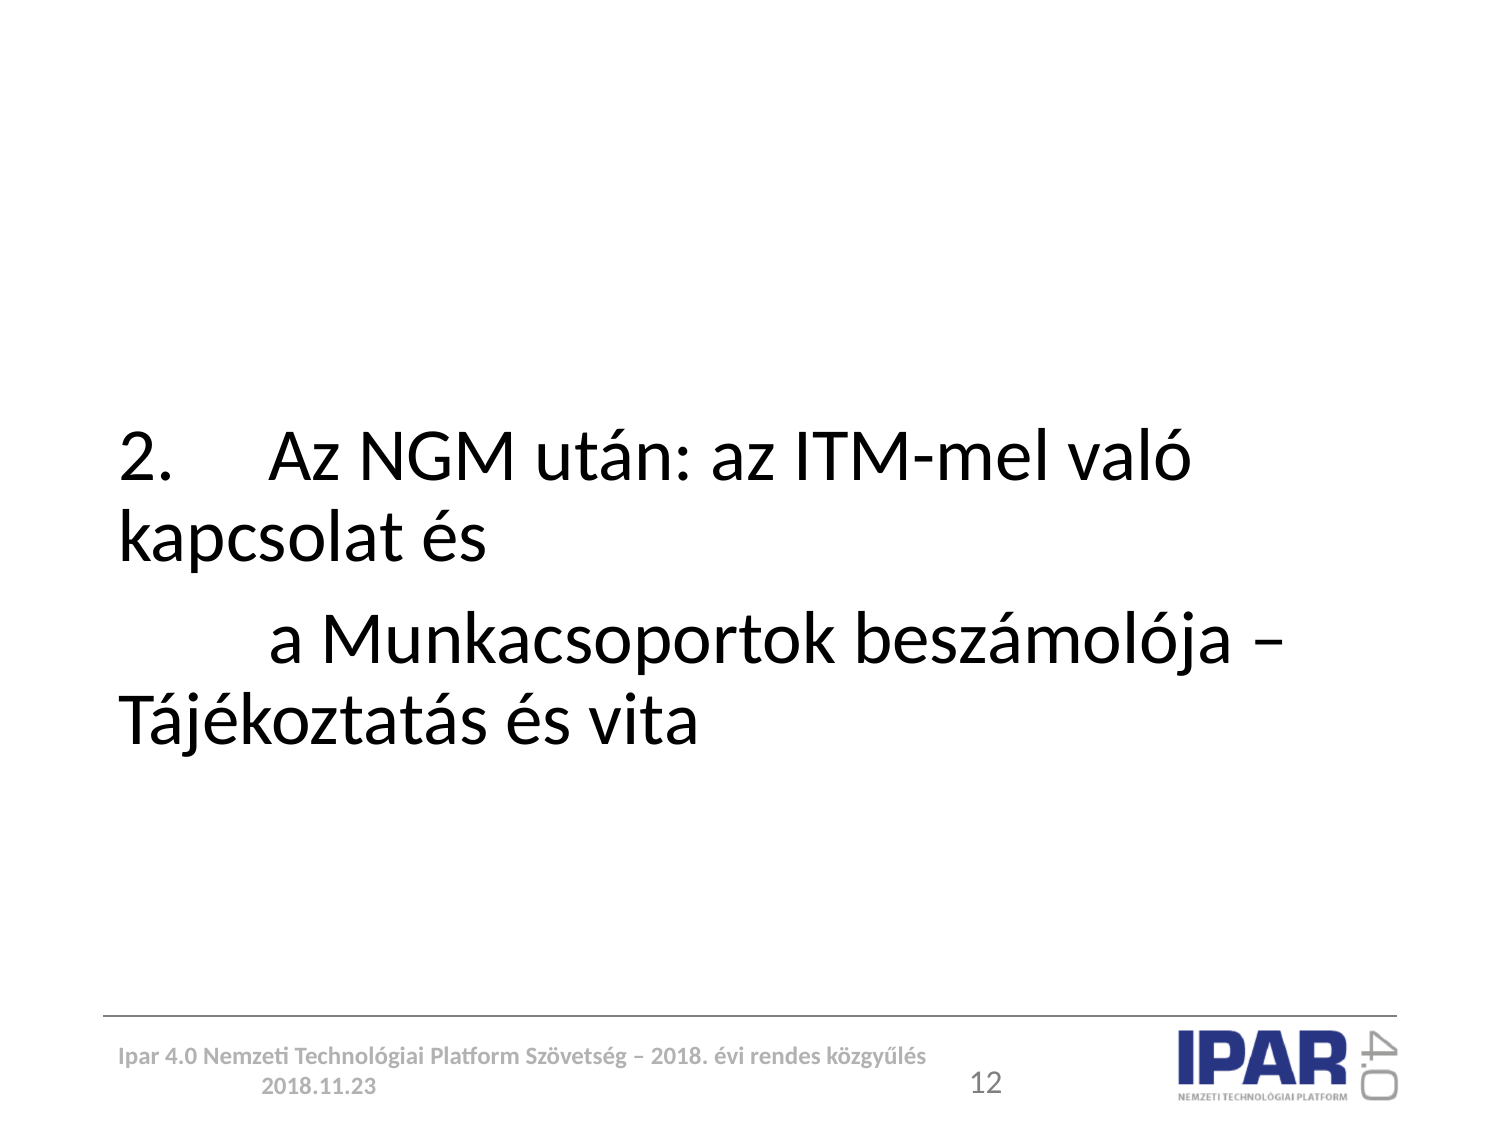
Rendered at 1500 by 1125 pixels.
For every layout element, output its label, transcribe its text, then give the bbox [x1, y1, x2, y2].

list 2. Az NGM után: az ITM-mel való kapcsolat és a Munkacsoportok beszámolója – Tájékoztatás és vita [103, 195, 1397, 1017]
footer Ipar 4.0 Nemzeti Technológiai Platform Szövetség – 2018. évi rendes közgyűlés 2018.11.23 [103, 1035, 992, 1105]
picture [1175, 1027, 1402, 1104]
